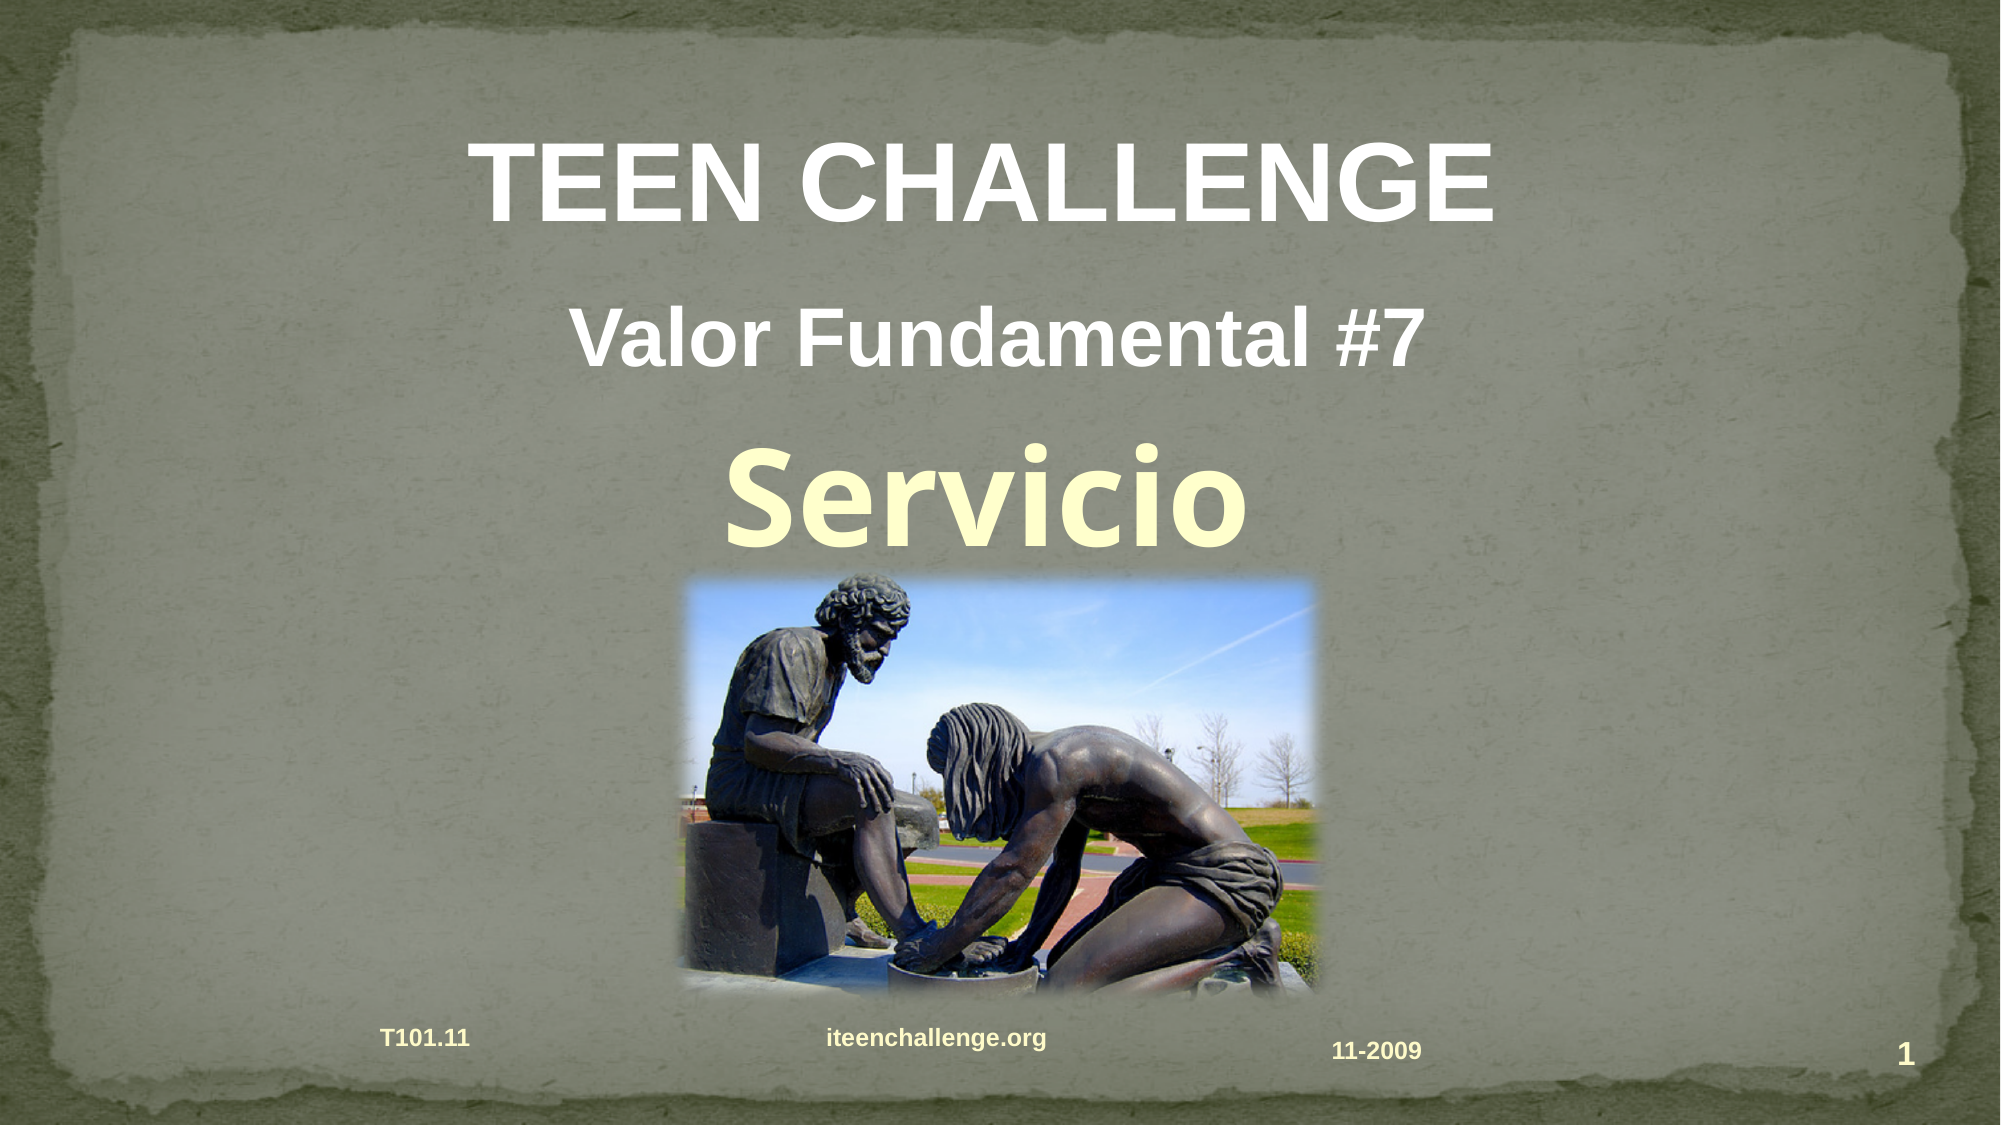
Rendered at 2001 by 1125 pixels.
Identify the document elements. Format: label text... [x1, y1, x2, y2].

text_box Servicio [549, 412, 1425, 587]
picture [670, 564, 1332, 1003]
text_box TEEN CHALLENGE Valor Fundamental #7 [283, 101, 1714, 369]
slide_number 1 [1839, 1014, 1973, 1090]
footer T101.11 iteenchallenge.org [364, 1004, 1624, 1068]
slide_number 11-2009 [1316, 1017, 1834, 1081]
